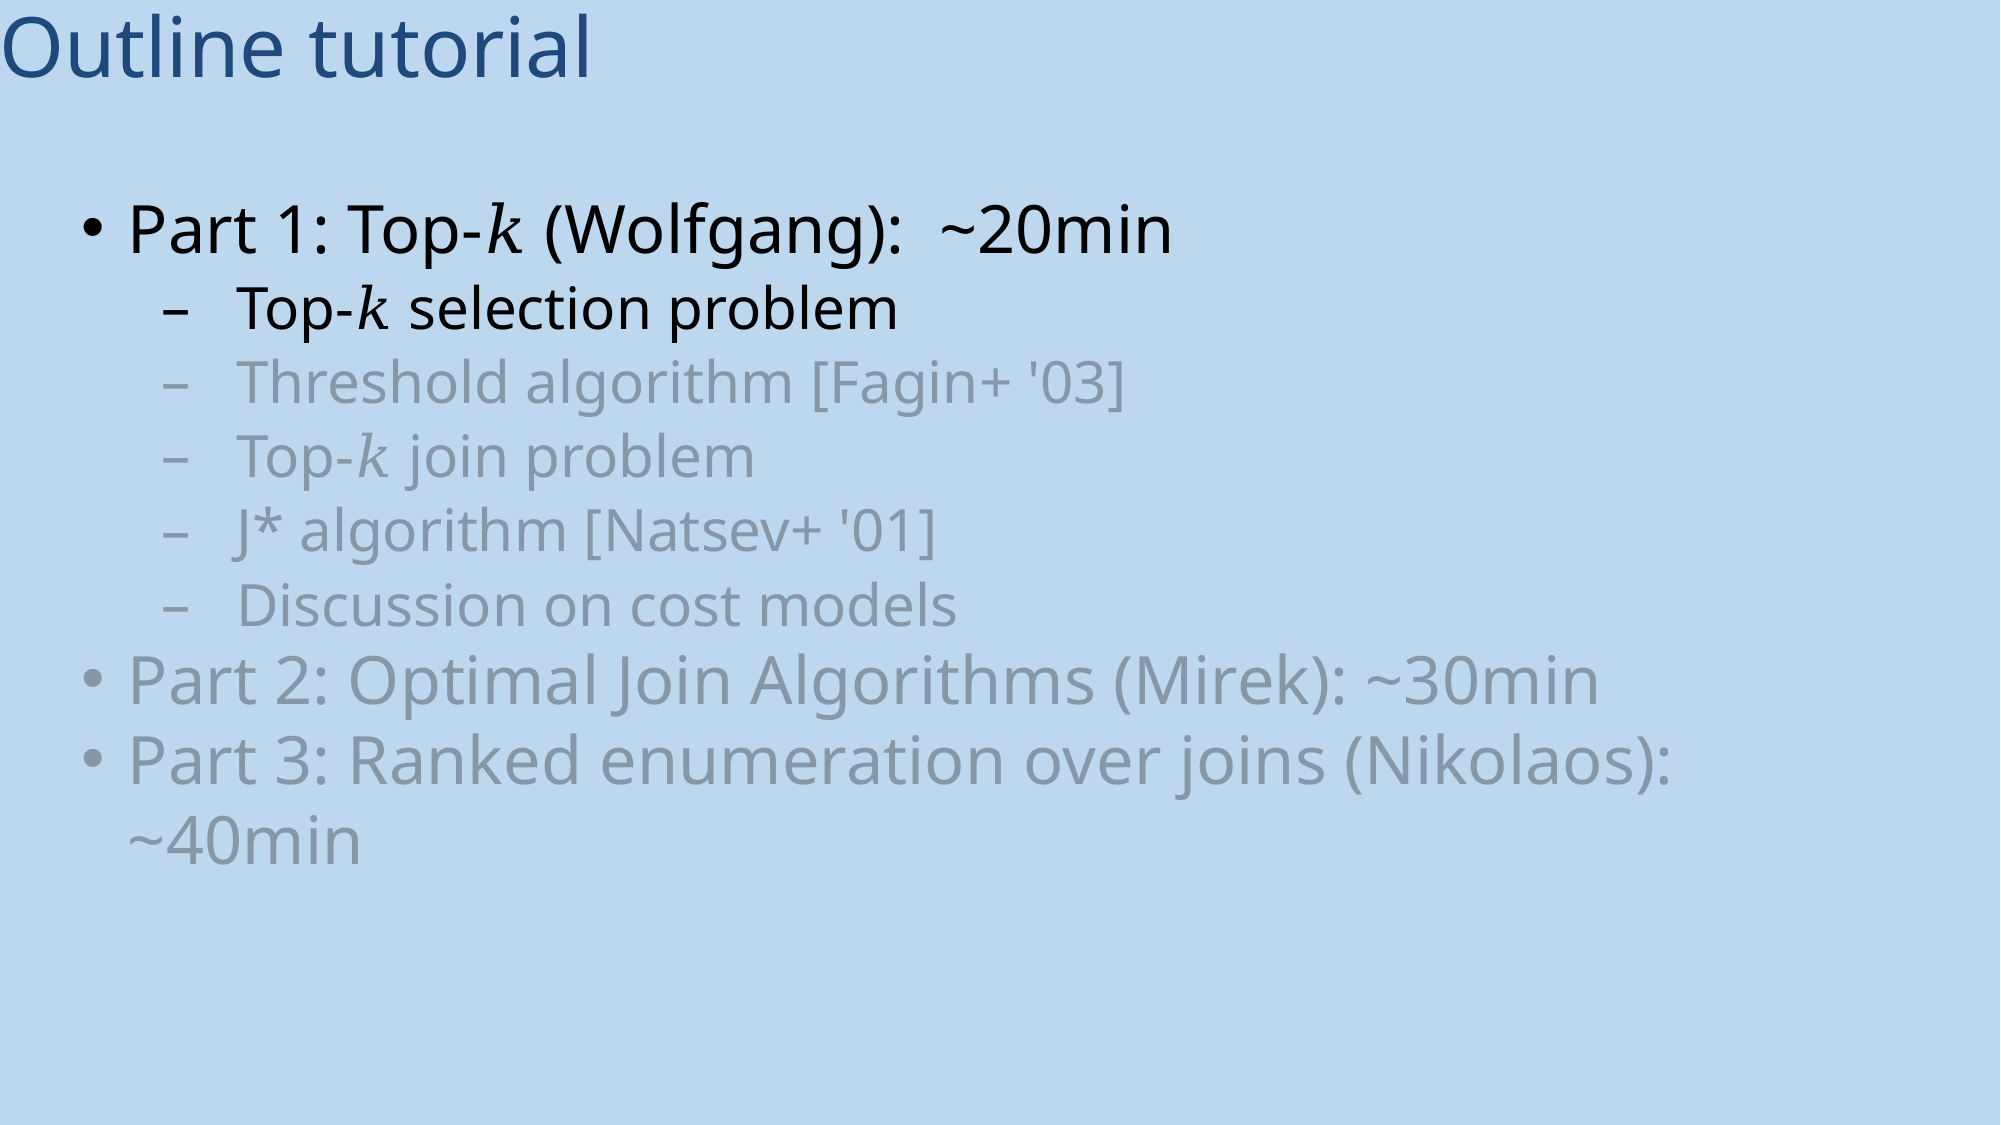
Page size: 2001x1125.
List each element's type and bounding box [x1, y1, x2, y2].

text_box [53, 345, 1907, 924]
